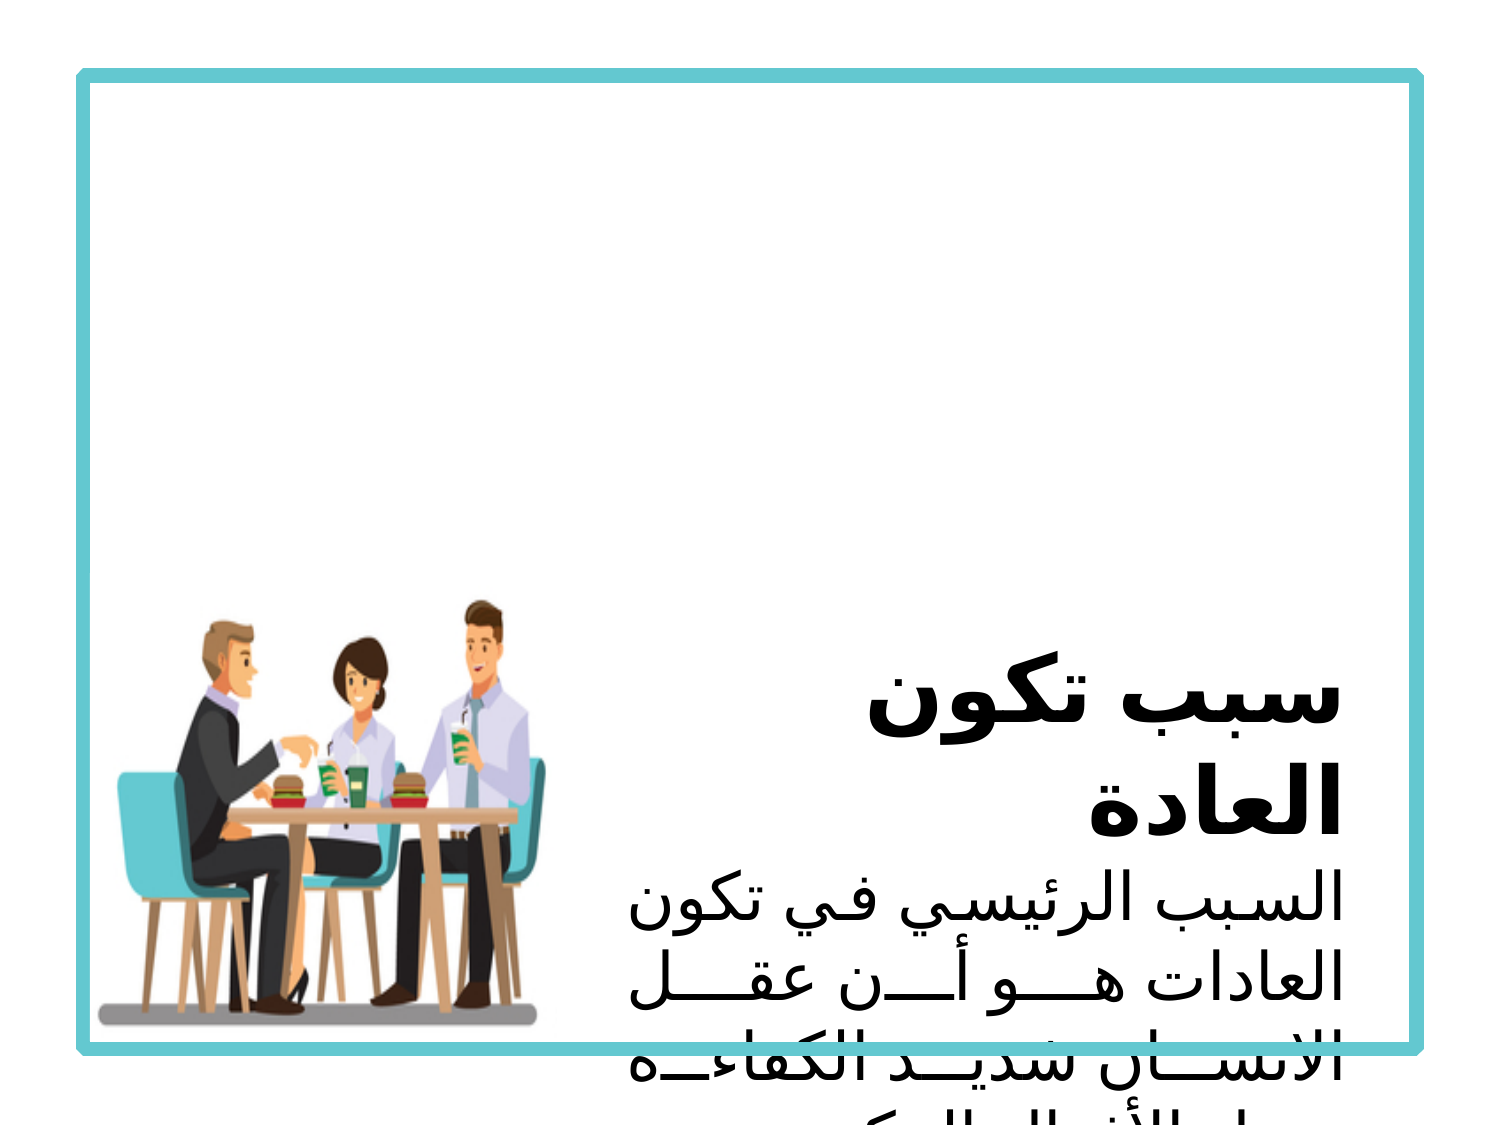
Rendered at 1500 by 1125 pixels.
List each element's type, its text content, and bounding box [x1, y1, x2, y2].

text_box [81, 74, 1419, 1051]
picture [89, 573, 558, 1041]
text_box سبب تكون العادة السبب الرئيسي في تكون العادات هو أن عقل الانسان شديد الكفاءة يحول الأفعال المكررة لعادات لكي يوفر الطاقة. [611, 1051, 1362, 1125]
